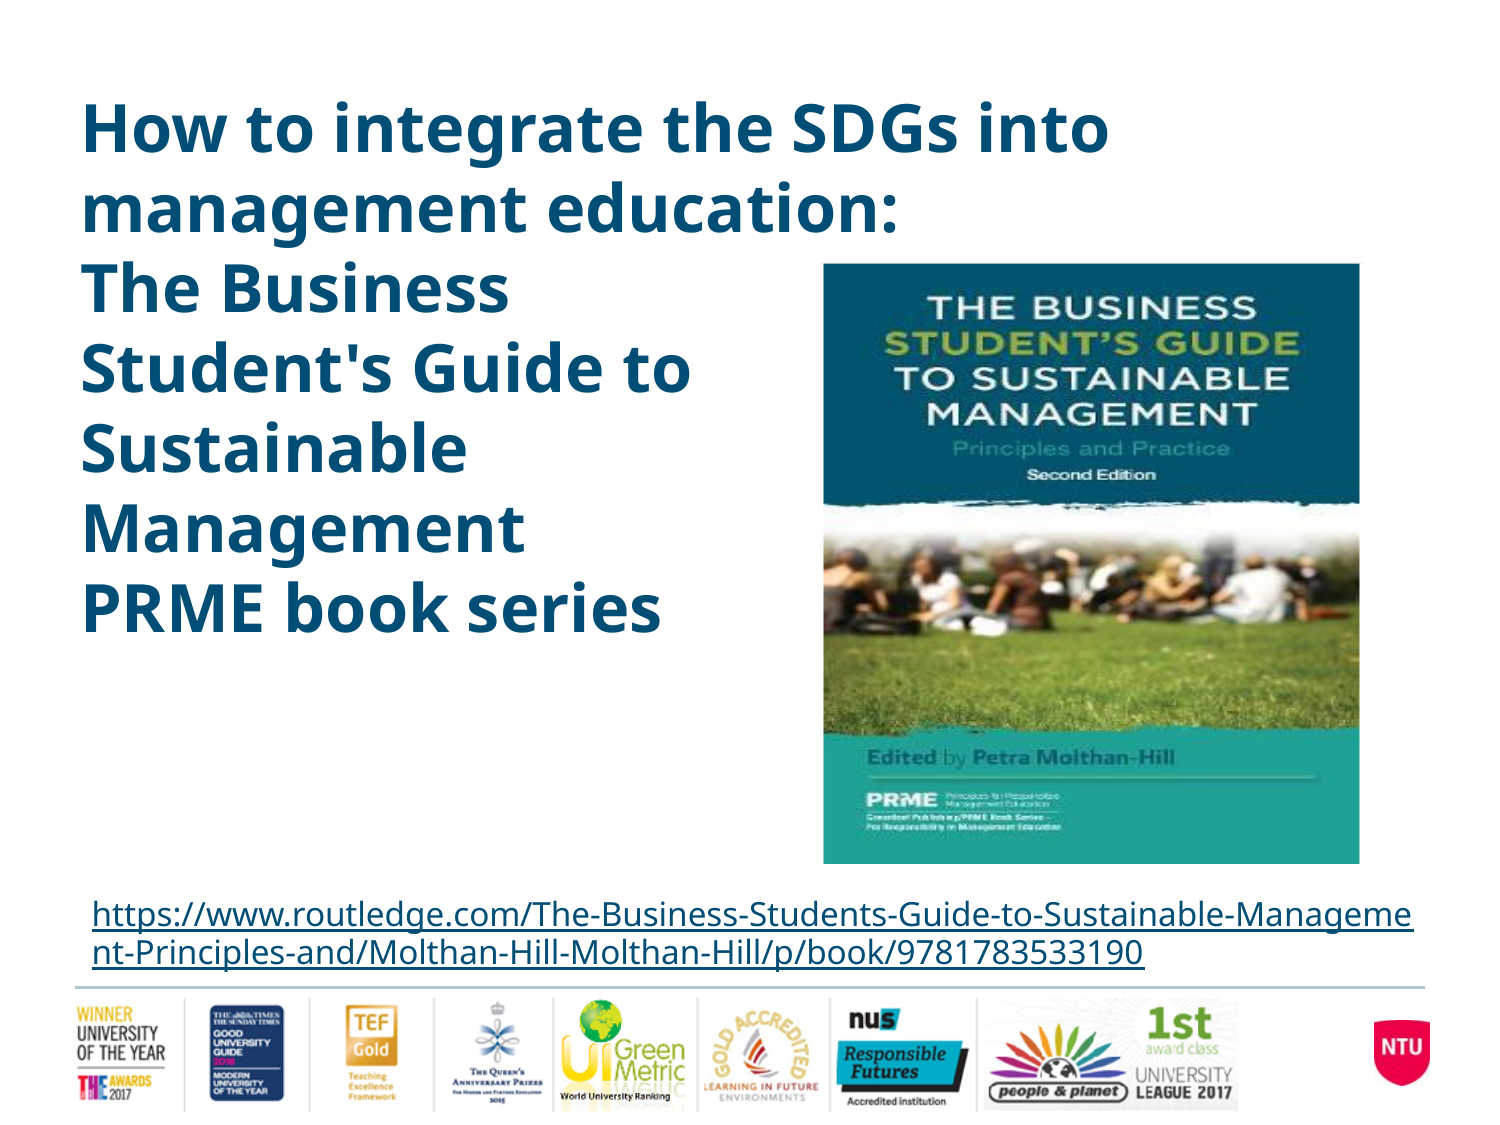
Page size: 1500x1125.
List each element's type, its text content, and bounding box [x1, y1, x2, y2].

picture [1374, 1020, 1430, 1086]
picture [820, 260, 1365, 864]
picture [61, 998, 1239, 1112]
list https://www.routledge.com/The-Business-Students-Guide-to-Sustainable-Management-Principles-and/Molthan-Hill-Molthan-Hill/p/book/9781783533190 [76, 881, 1440, 986]
title How to integrate the SDGs into management education: The Business Student's Guide to Sustainable Management PRME book series [64, 78, 1447, 709]
